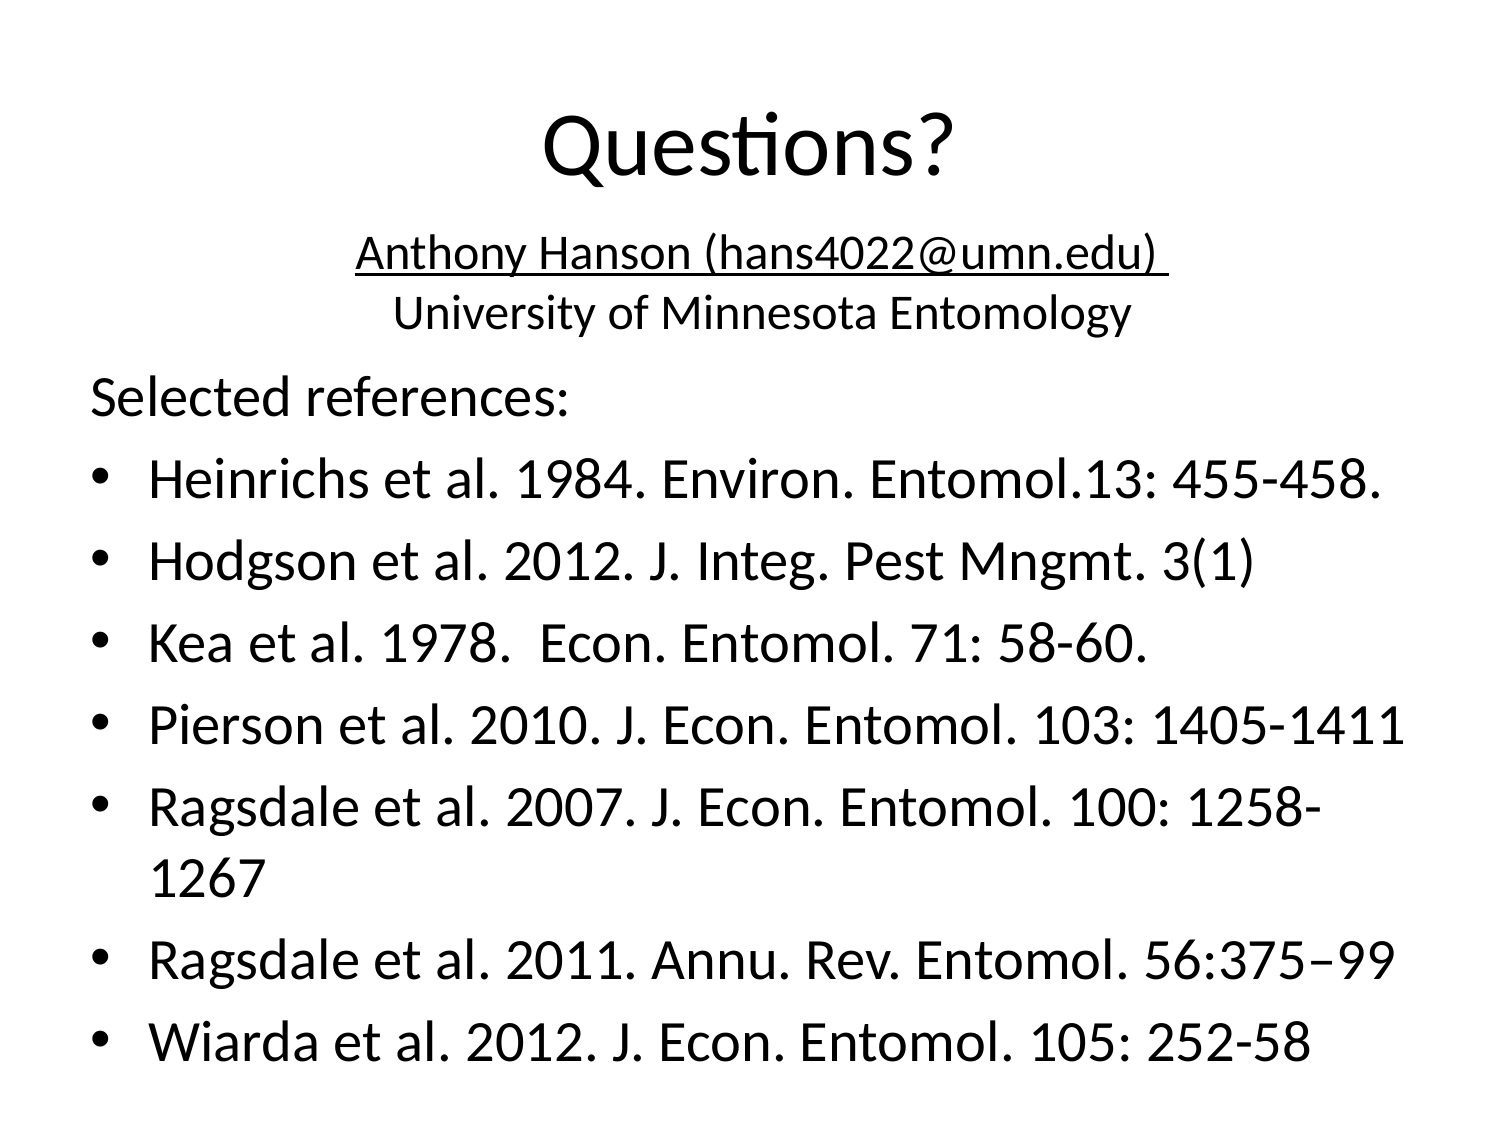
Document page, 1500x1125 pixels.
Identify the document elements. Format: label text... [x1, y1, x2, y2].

title Questions? [75, 45, 1425, 233]
list Selected references: Heinrichs et al. 1984. Environ. Entomol.13: 455-458. Hodgson et al. 2012. J. Integ. Pest Mngmt. 3(1) Kea et al. 1978. Econ. Entomol. 71: 58-60. Pierson et al. 2010. J. Econ. Entomol. 103: 1405-1411 Ragsdale et al. 2007. J. Econ. Entomol. 100: 1258-1267 Ragsdale et al. 2011. Annu. Rev. Entomol. 56:375–99 Wiarda et al. 2012. J. Econ. Entomol. 105: 252-58 [75, 350, 1425, 1093]
text_box Anthony Hanson (hans4022@umn.edu) University of Minnesota Entomology [112, 212, 1413, 348]
